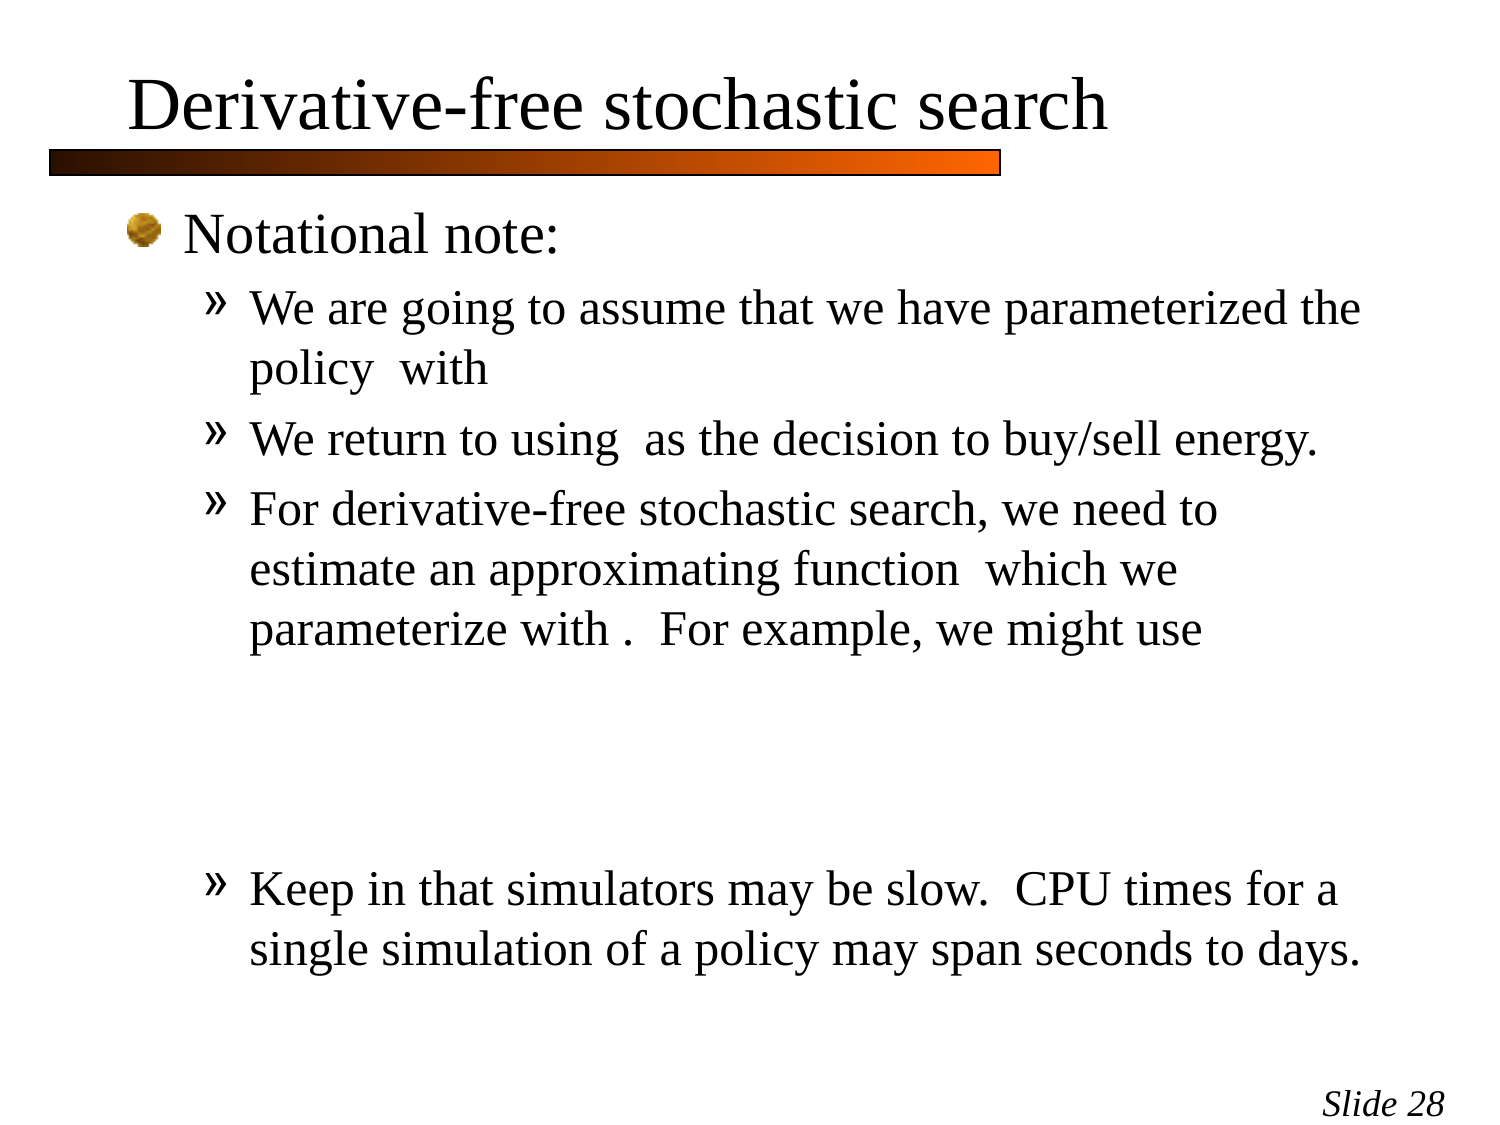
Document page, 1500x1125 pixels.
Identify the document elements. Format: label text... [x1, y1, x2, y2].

picture [127, 213, 161, 247]
text_box Slide 28 [1227, 1071, 1500, 1125]
title Derivative-free stochastic search [112, 50, 1388, 150]
